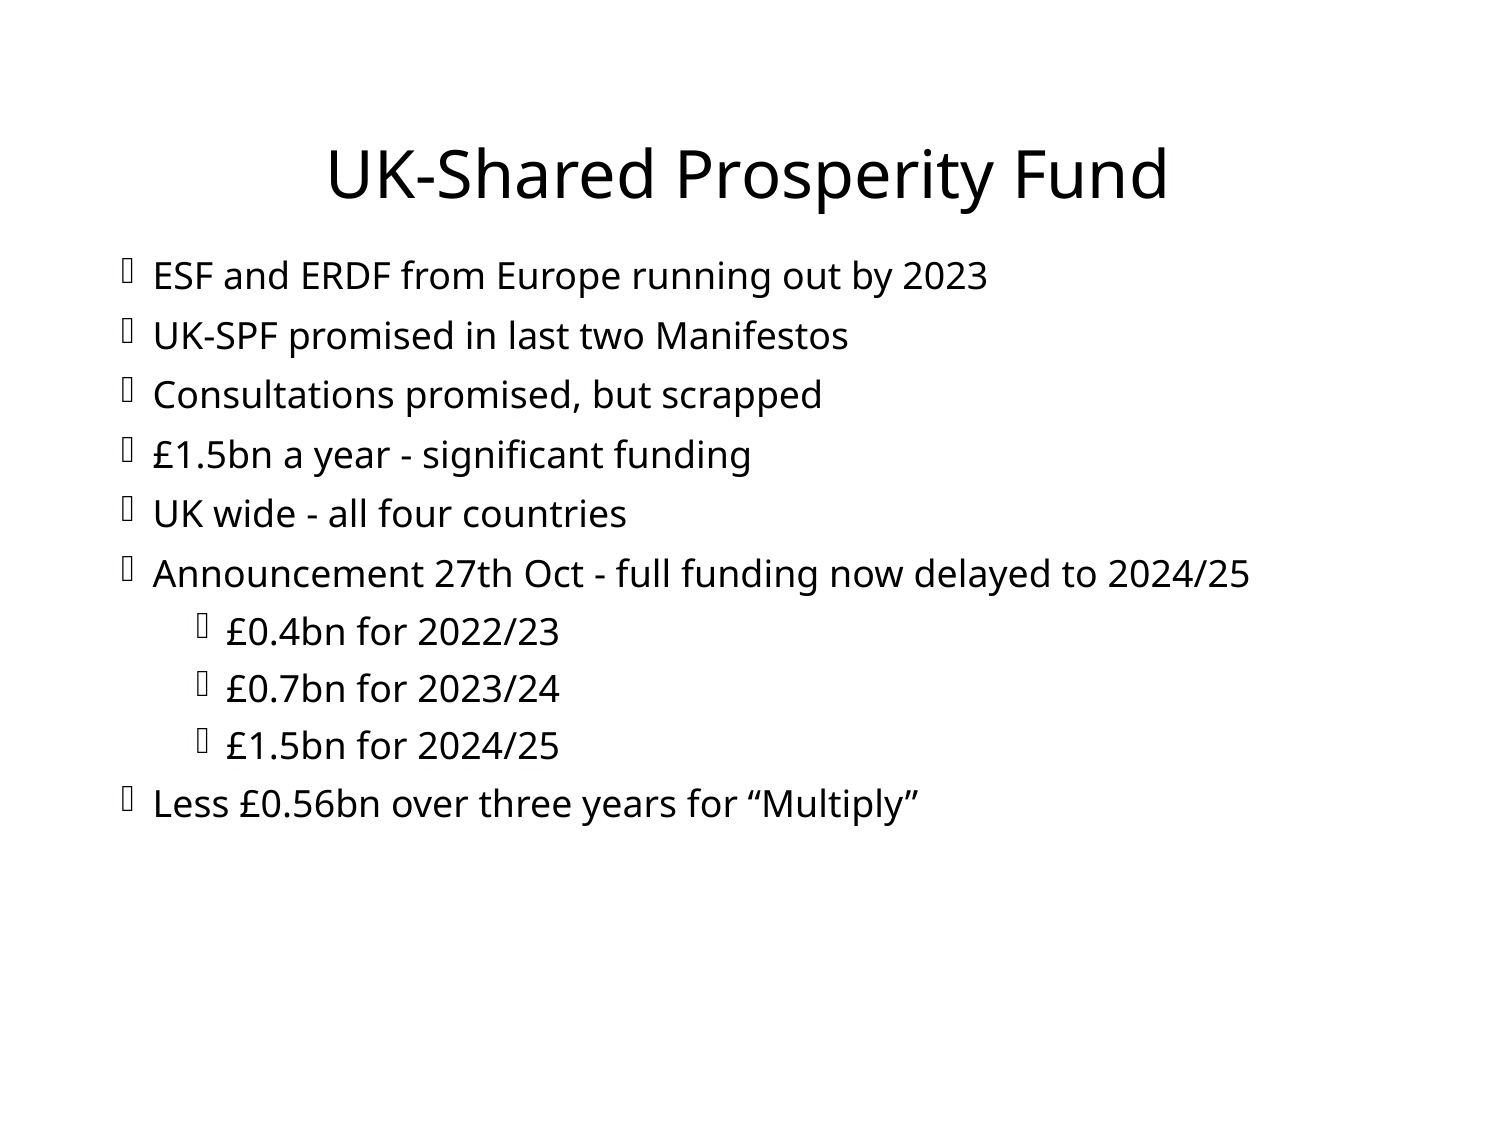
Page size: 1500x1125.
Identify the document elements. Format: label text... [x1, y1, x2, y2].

title UK-Shared Prosperity Fund [111, 59, 1385, 238]
list ESF and ERDF from Europe running out by 2023 UK-SPF promised in last two Manifestos Consultations promised, but scrapped £1.5bn a year - significant funding UK wide - all four countries Announcement 27th Oct - full funding now delayed to 2024/25 £0.4bn for 2022/23 £0.7bn for 2023/24 £1.5bn for 2024/25 Less £0.56bn over three years for “Multiply” [105, 243, 1391, 931]
